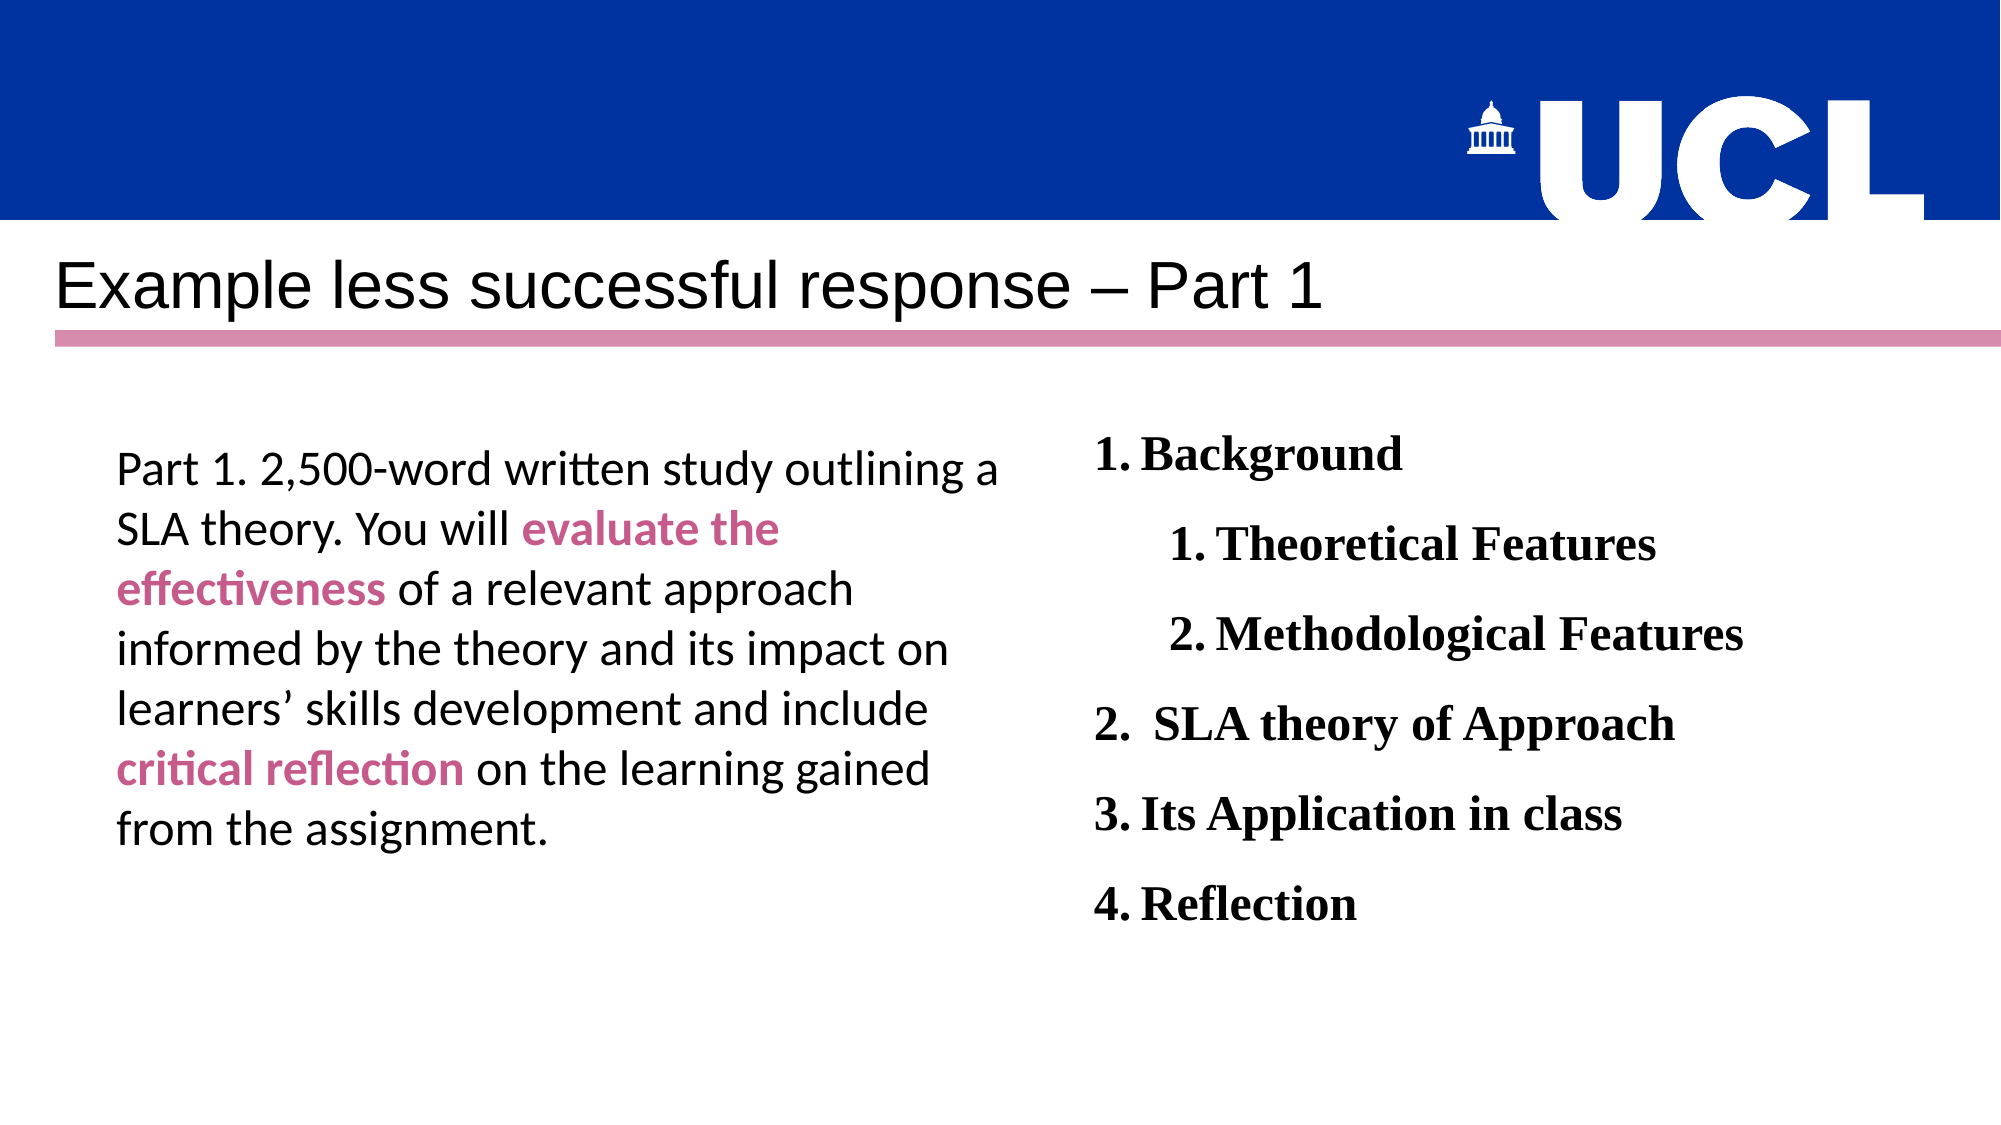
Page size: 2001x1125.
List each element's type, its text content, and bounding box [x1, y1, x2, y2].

picture [0, 0, 2000, 220]
text_box Part 1. 2,500-word written study outlining a SLA theory. You will evaluate the effectiveness of a relevant approach informed by the theory and its impact on learners’ skills development and include critical reflection on the learning gained from the assignment. [57, 427, 1018, 863]
text_box Background Theoretical Features Methodological Features SLA theory of Approach Its Application in class Reflection [1003, 382, 1979, 1125]
list Example less successful response – Part 1 [39, 236, 1832, 331]
